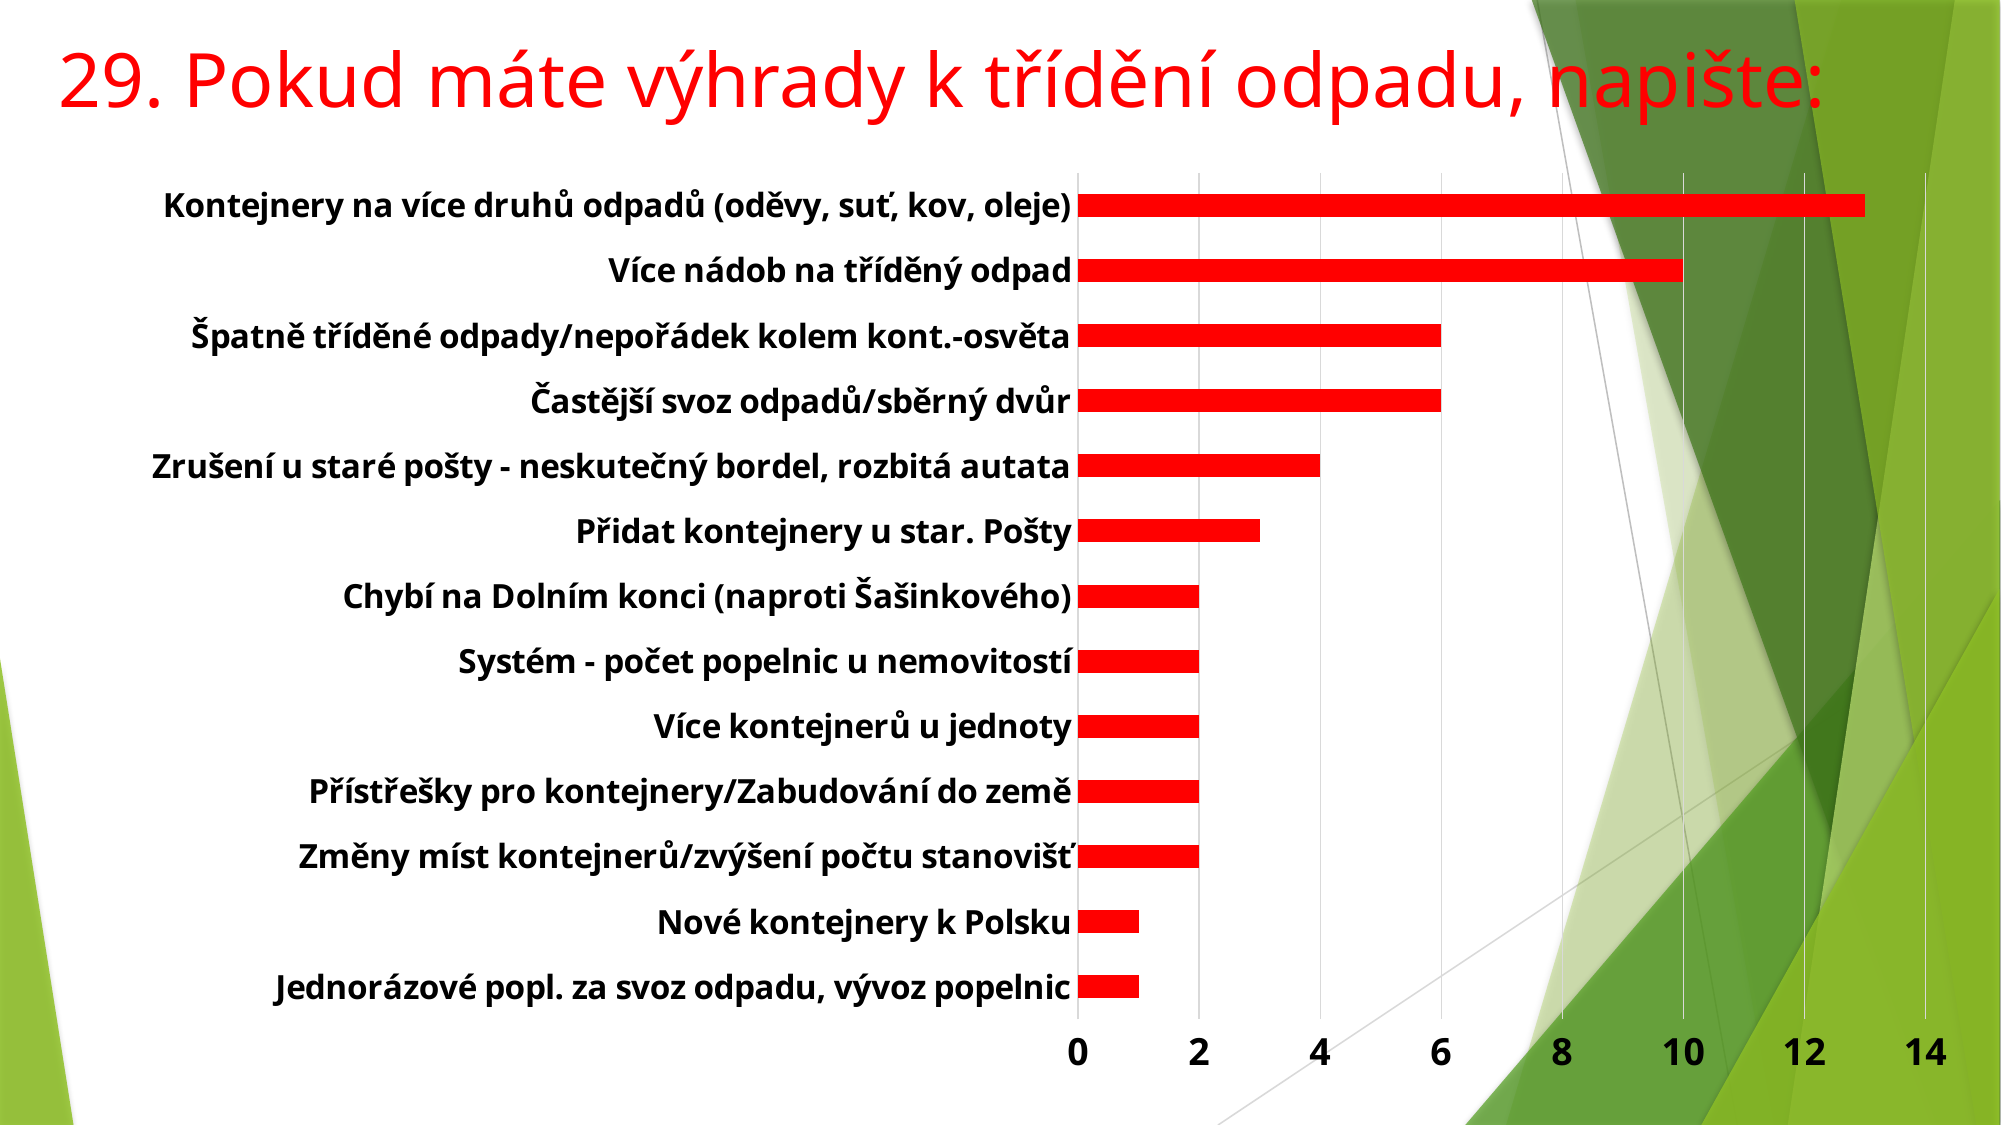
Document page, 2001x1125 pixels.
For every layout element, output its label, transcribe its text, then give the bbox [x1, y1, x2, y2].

title 29. Pokud máte výhrady k třídění odpadu, napište: [43, 24, 1957, 146]
chart [28, 149, 1972, 1101]
